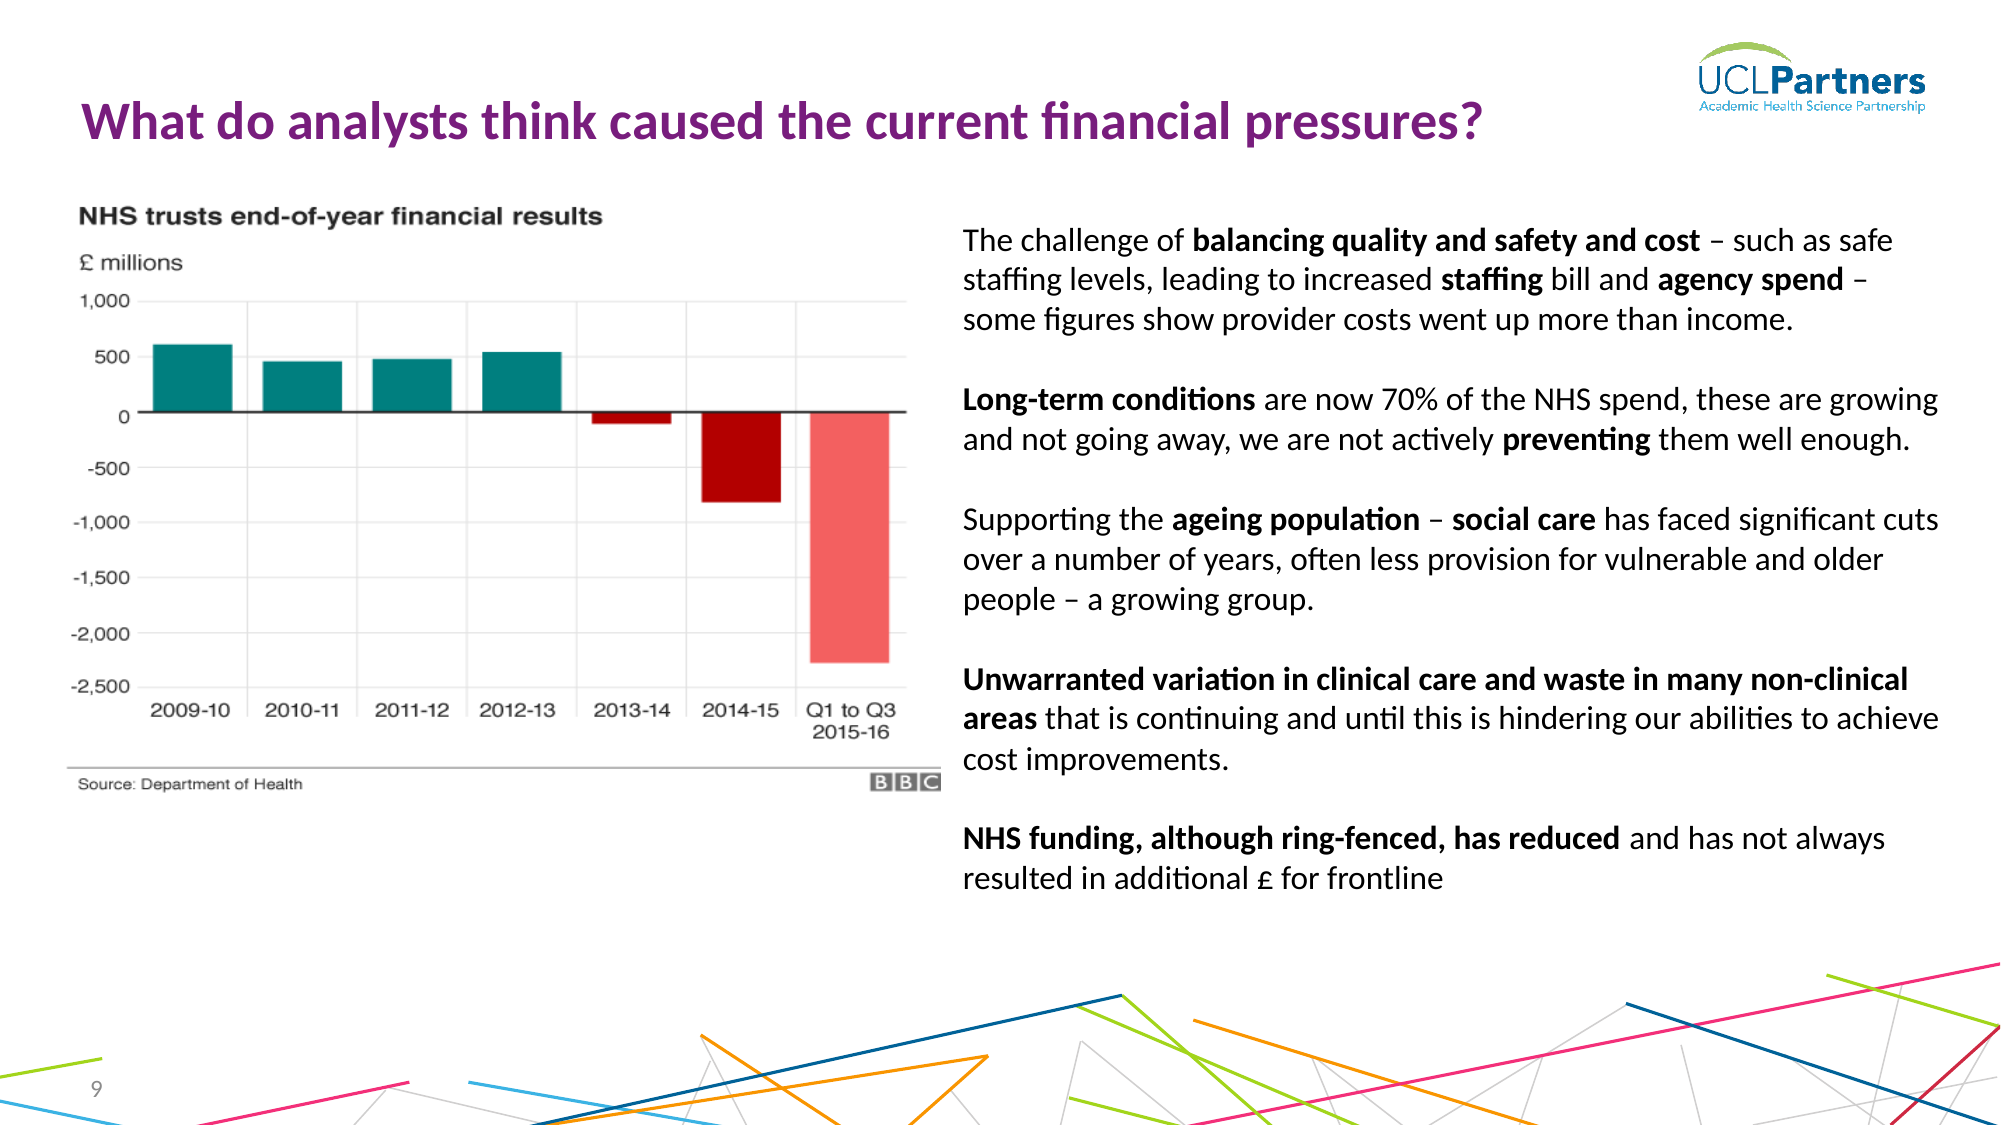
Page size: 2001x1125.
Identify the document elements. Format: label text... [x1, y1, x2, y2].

picture [66, 189, 942, 799]
text_box The challenge of balancing quality and safety and cost – such as safe staffing levels, leading to increased staffing bill and agency spend – some figures show provider costs went up more than income. Long-term conditions are now 70% of the NHS spend, these are growing and not going away, we are not actively preventing them well enough. Supporting the ageing population – social care has faced significant cuts over a number of years, often less provision for vulnerable and older people – a growing group. Unwarranted variation in clinical care and waste in many non-clinical areas that is continuing and until this is hindering our abilities to achieve cost improvements. NHS funding, although ring-fenced, has reduced and has not always resulted in additional £ for frontline [948, 125, 1965, 989]
picture [1699, 42, 1925, 114]
list What do analysts think caused the current financial pressures? [66, 78, 1564, 173]
